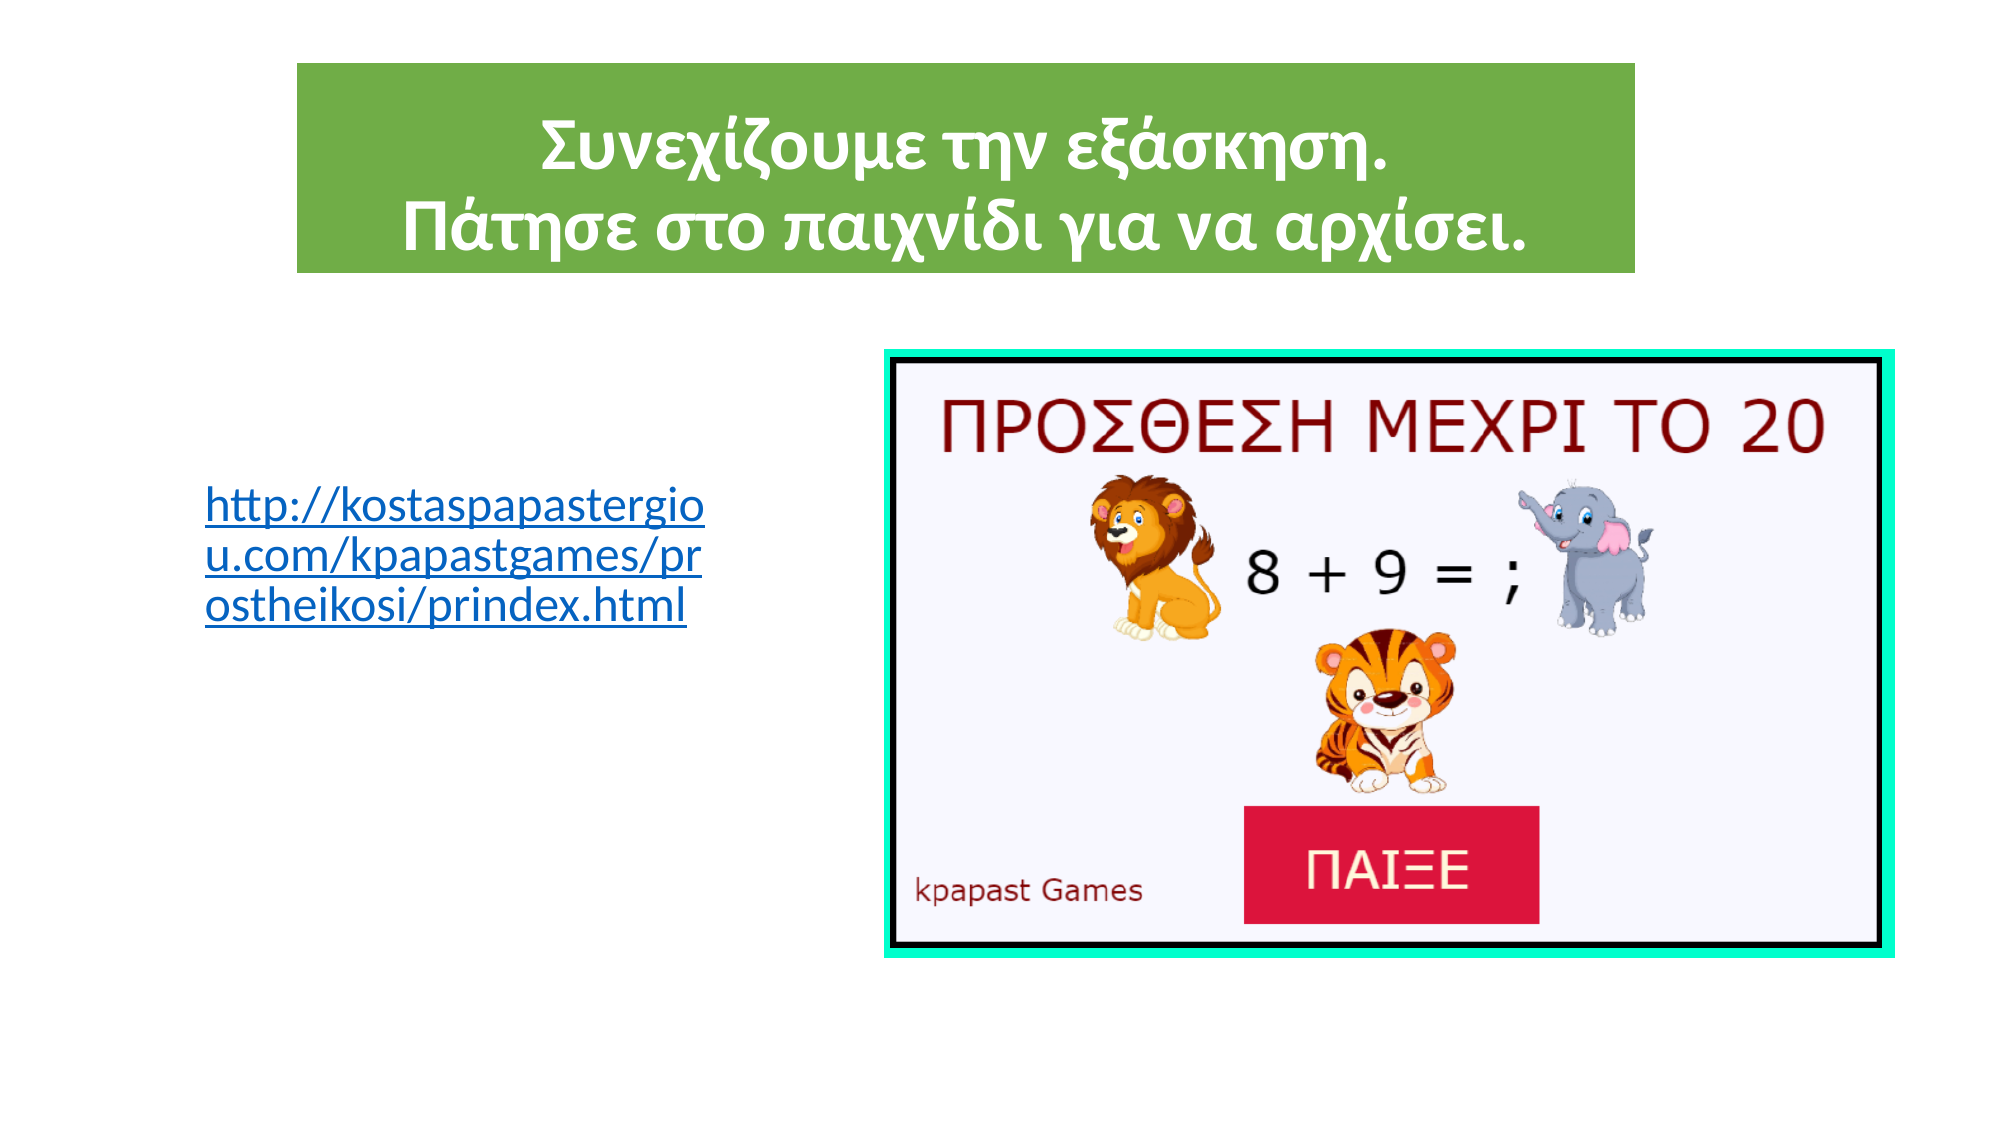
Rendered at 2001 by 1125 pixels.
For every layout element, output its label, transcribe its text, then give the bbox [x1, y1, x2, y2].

text_box Συνεχίζουμε την εξάσκηση. Πάτησε στο παιχνίδι για να αρχίσει. [294, 60, 1639, 276]
text_box http://kostaspapastergiou.com/kpapastgames/prostheikosi/prindex.html [189, 463, 743, 539]
picture [884, 349, 1895, 958]
